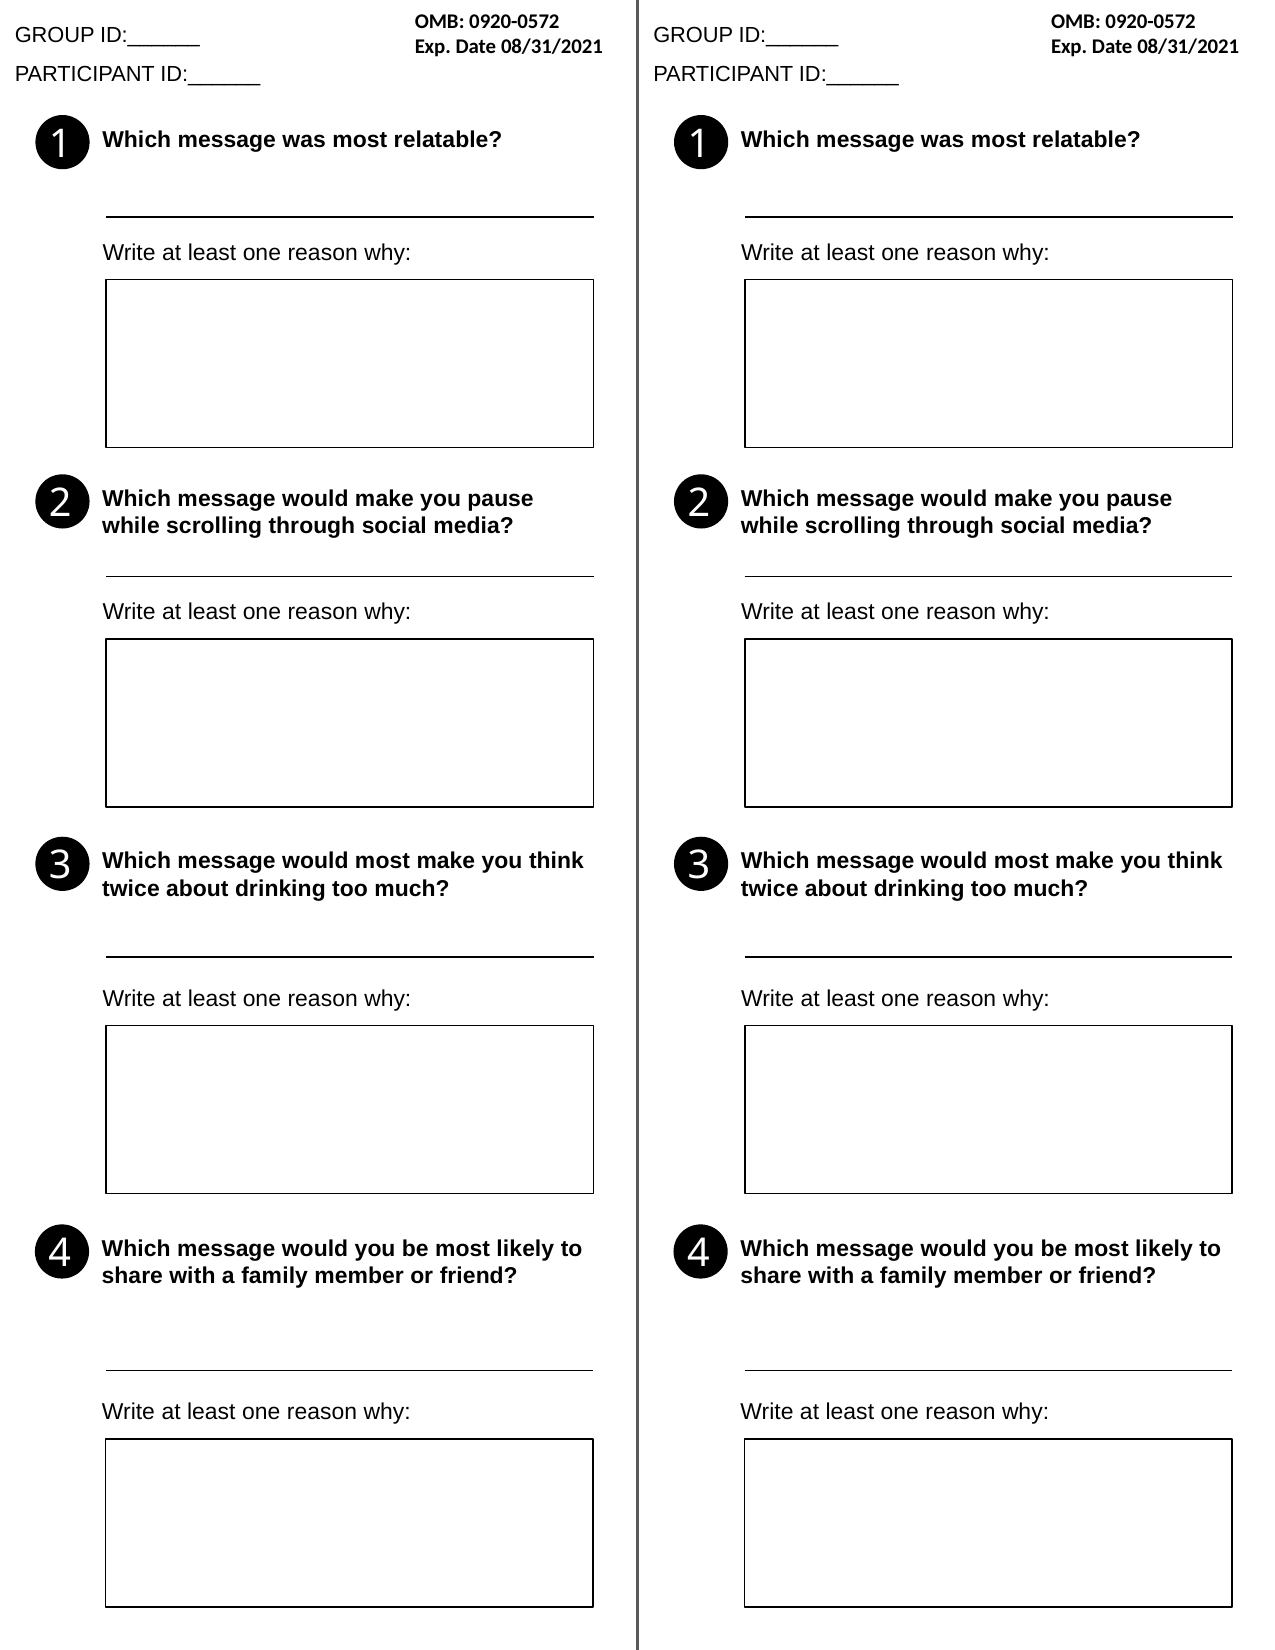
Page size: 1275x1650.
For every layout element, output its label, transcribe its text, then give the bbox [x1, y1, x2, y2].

text_box GROUP ID:______ PARTICIPANT ID:______ [0, 0, 325, 94]
text_box OMB: 0920-0572 Exp. Date 08/31/2021 [1036, 0, 1275, 65]
text_box OMB: 0920-0572 Exp. Date 08/31/2021 [399, 0, 637, 65]
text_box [33, 831, 613, 1194]
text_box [33, 1219, 613, 1608]
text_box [672, 831, 1252, 1194]
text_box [671, 1219, 1251, 1608]
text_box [672, 469, 1252, 808]
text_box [33, 469, 613, 808]
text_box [33, 109, 613, 448]
text_box GROUP ID:______ PARTICIPANT ID:______ [639, 0, 964, 94]
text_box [672, 109, 1252, 448]
